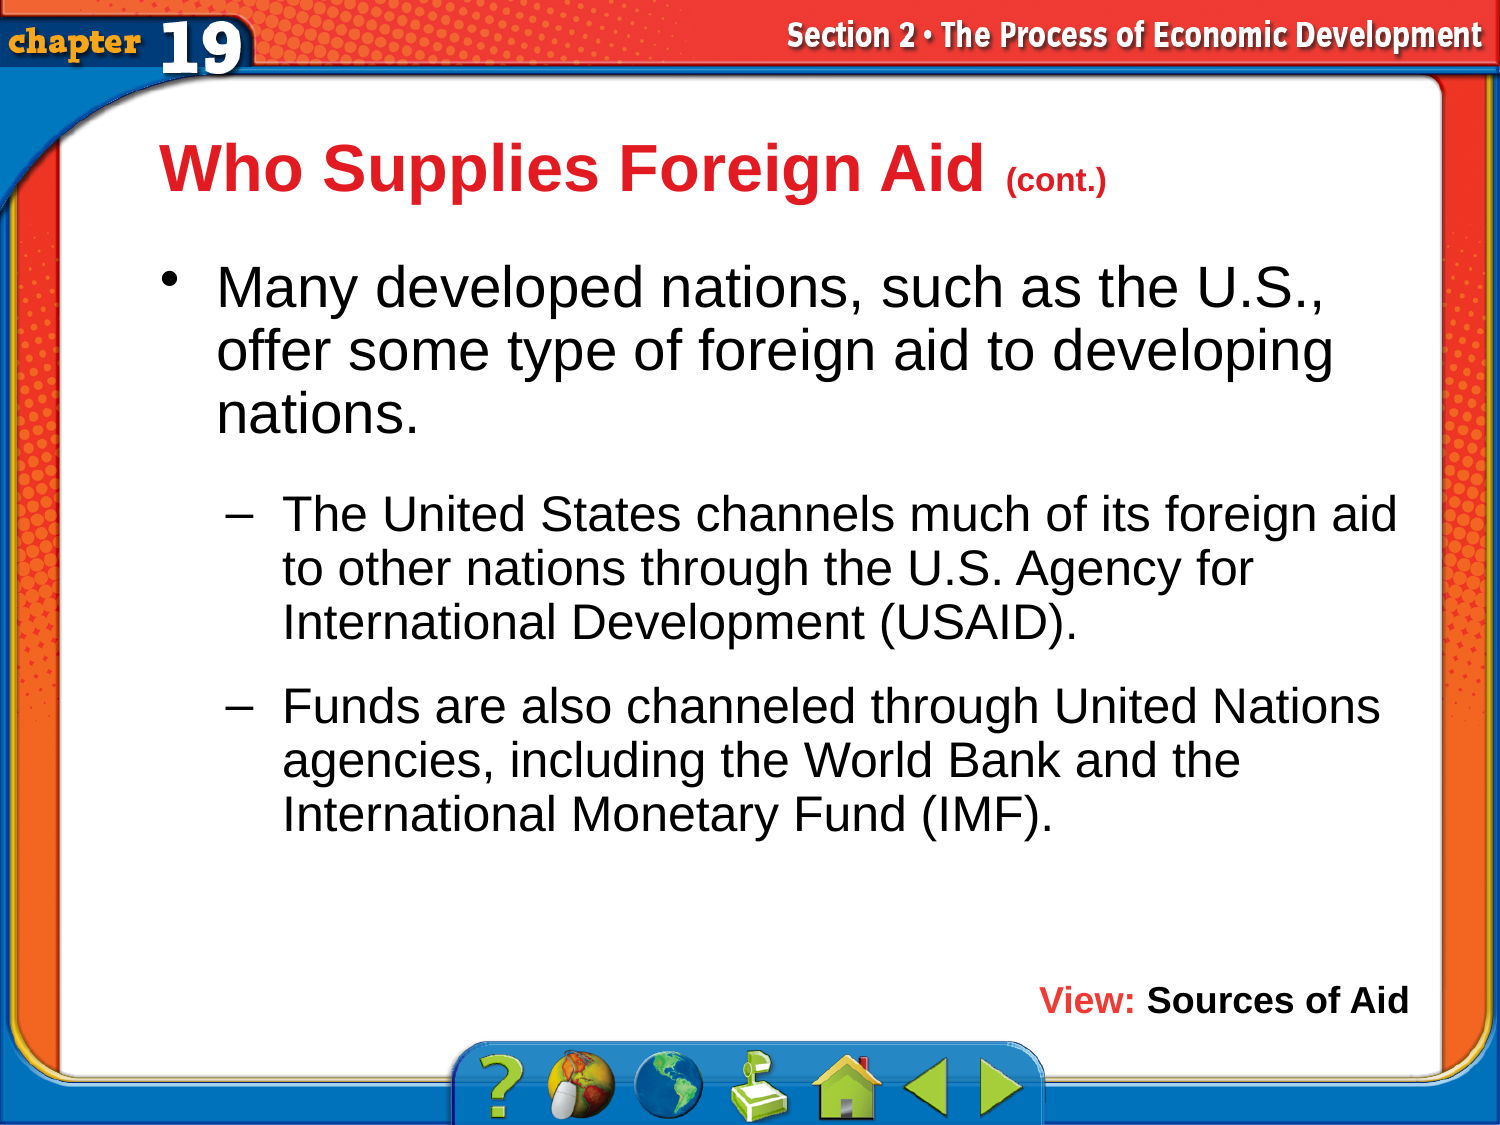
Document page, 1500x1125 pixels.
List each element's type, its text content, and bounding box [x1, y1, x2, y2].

text_box The United States channels much of its foreign aid to other nations through the U.S. Agency for International Development (USAID). Funds are also channeled through United Nations agencies, including the World Bank and the International Monetary Fund (IMF). [145, 481, 1421, 850]
text_box Many developed nations, such as the U.S., offer some type of foreign aid to developing nations. [145, 249, 1421, 329]
picture [0, 0, 1500, 1125]
text_box Who Supplies Foreign Aid (cont.) [145, 126, 1308, 214]
text_box View: Sources of Aid [537, 973, 1425, 1030]
